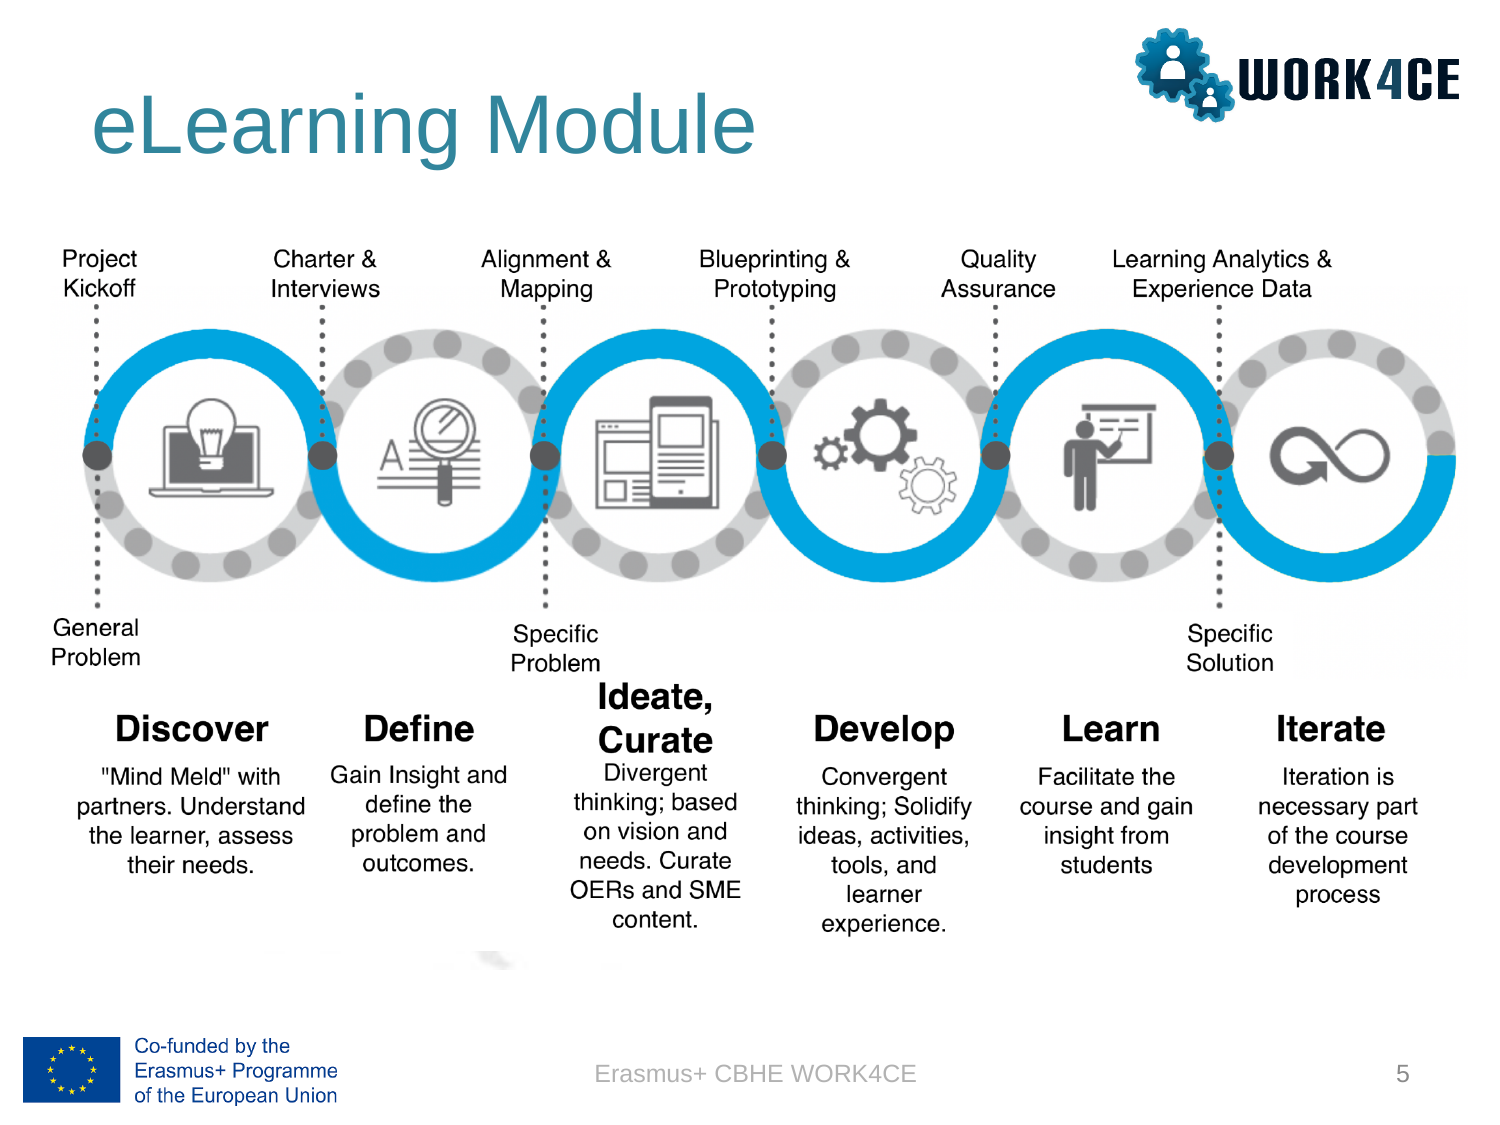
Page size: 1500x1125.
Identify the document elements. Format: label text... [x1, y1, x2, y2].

slide_number 5 [1365, 1042, 1425, 1103]
text_box eLearning Module [76, 30, 1154, 209]
picture [32, 208, 1468, 970]
footer Erasmus+ CBHE WORK4CE [147, 1042, 1365, 1103]
picture [23, 1037, 337, 1106]
picture [1128, 15, 1470, 133]
picture [1167, 46, 1179, 58]
